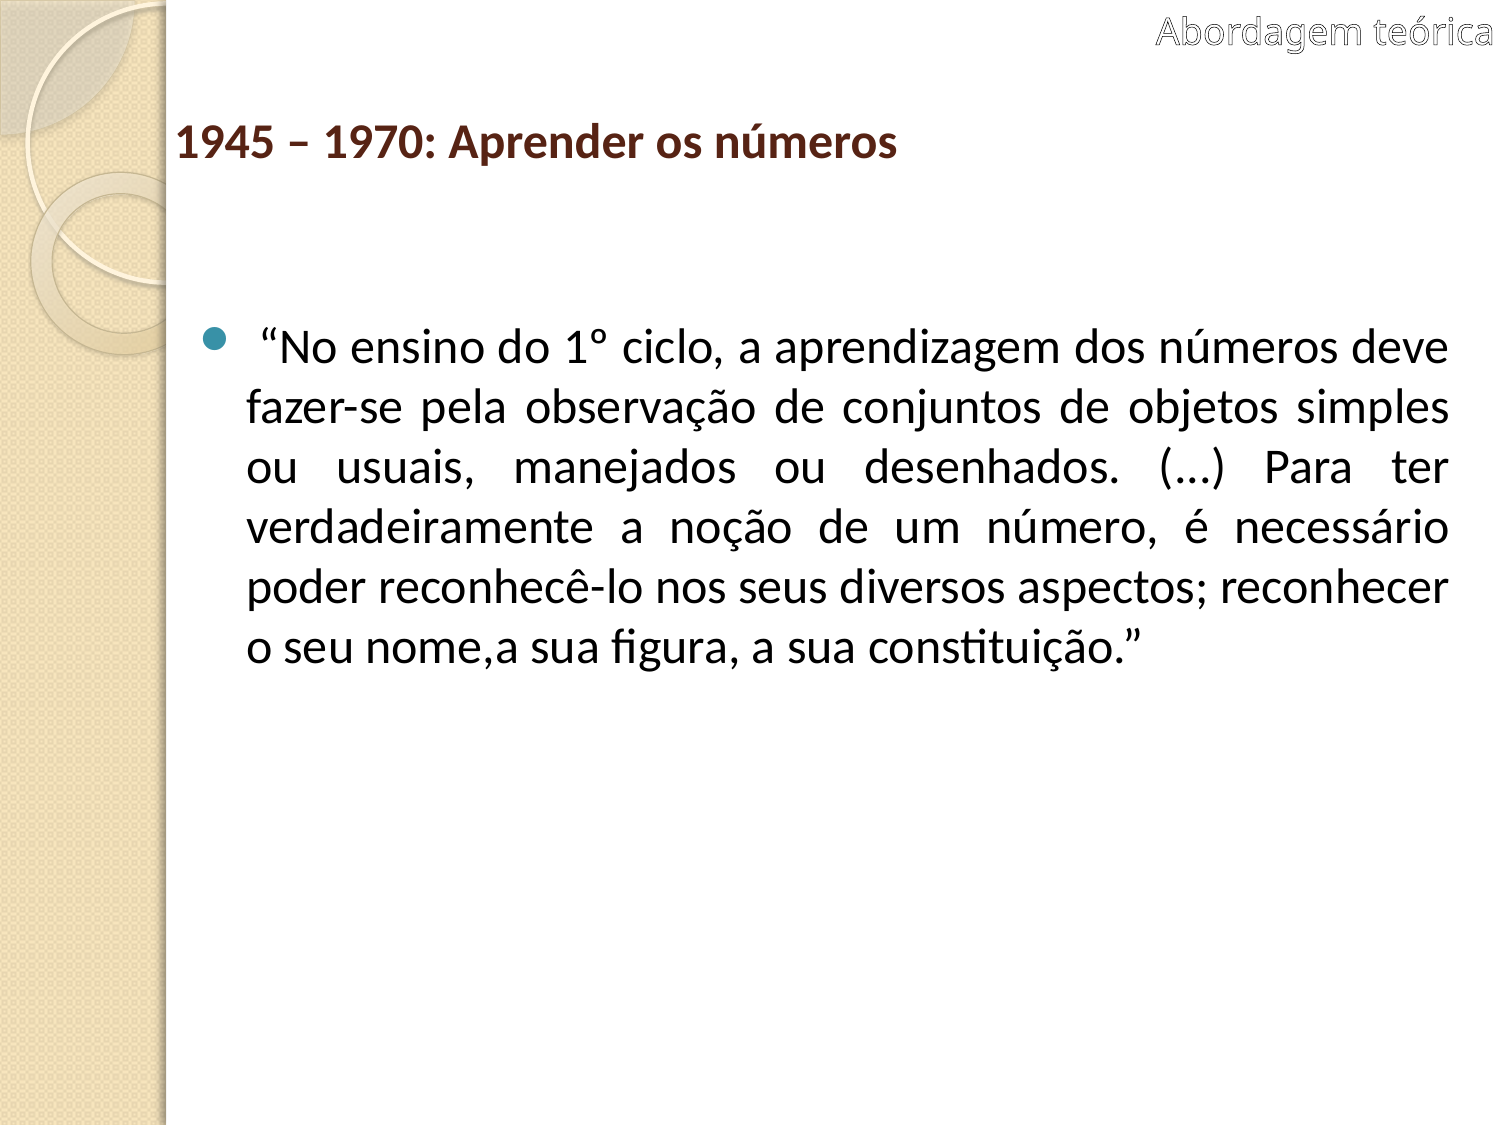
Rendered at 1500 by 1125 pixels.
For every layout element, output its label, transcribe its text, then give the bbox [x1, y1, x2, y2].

title 1945 – 1970: Aprender os números [159, 45, 1500, 233]
list “No ensino do 1º ciclo, a aprendizagem dos números deve fazer-se pela observação de conjuntos de objetos simples ou usuais, manejados ou desenhados. (...) Para ter verdadeiramente a noção de um número, é necessário poder reconhecê-lo nos seus diversos aspectos; reconhecer o seu nome,a sua figura, a sua constituição.” [171, 306, 1466, 1094]
text_box Abordagem teórica [1141, 0, 1500, 45]
